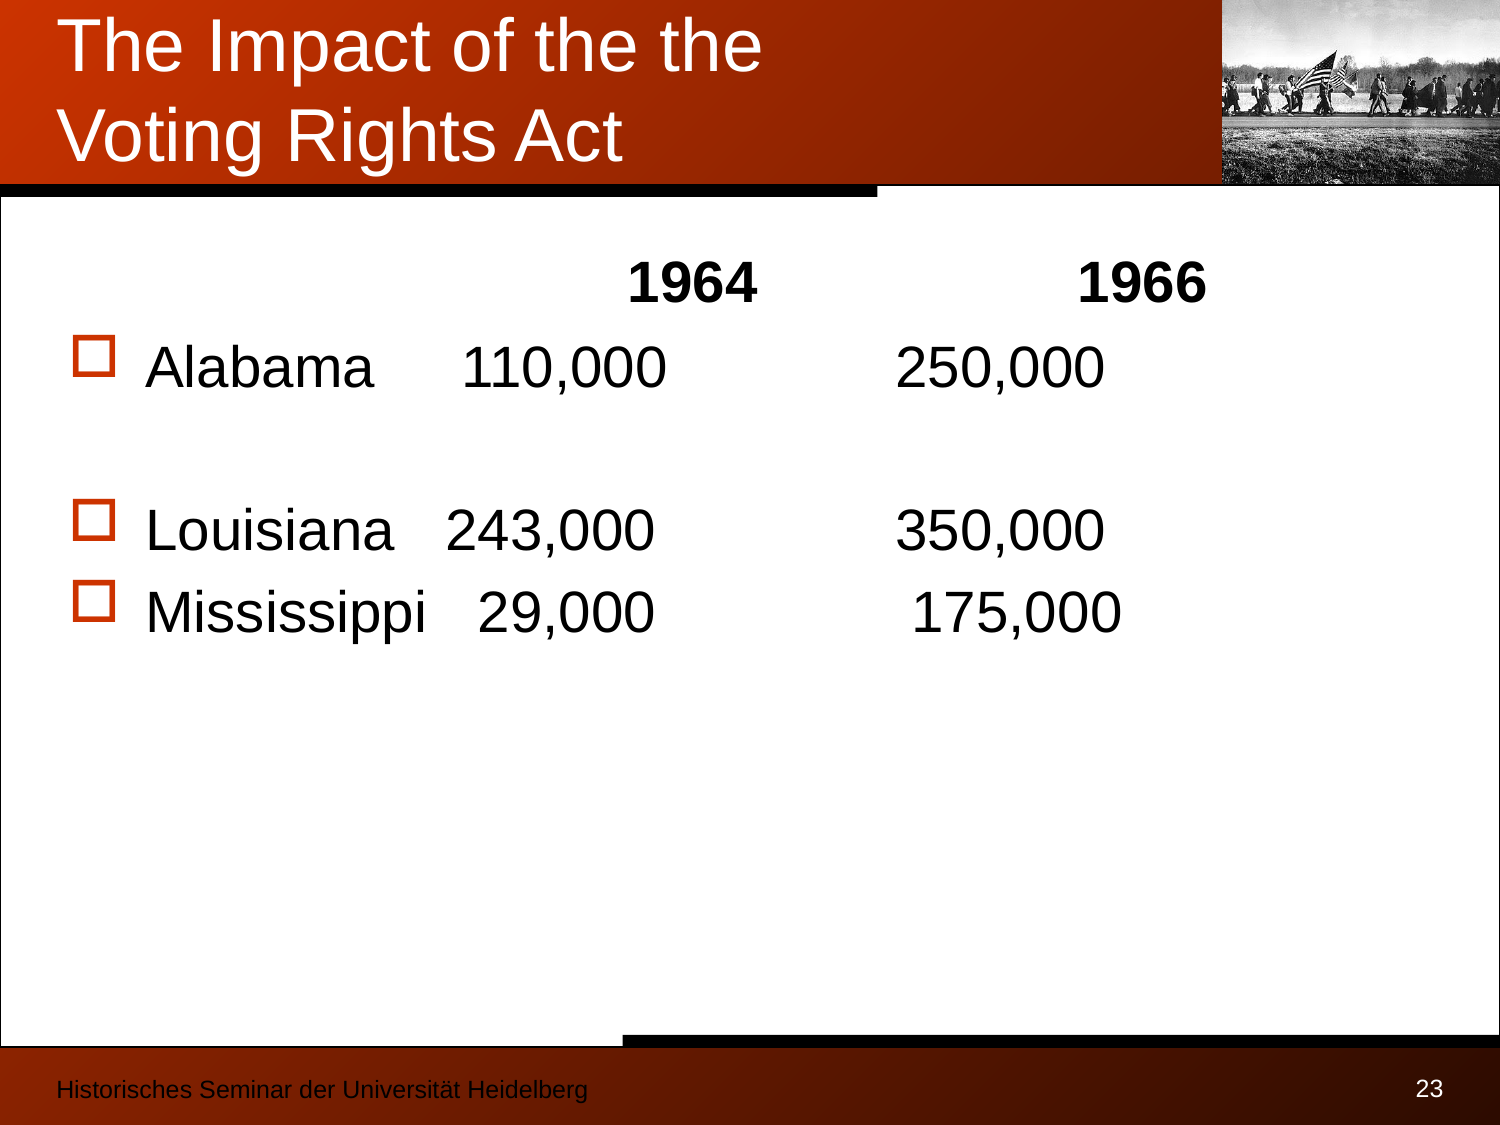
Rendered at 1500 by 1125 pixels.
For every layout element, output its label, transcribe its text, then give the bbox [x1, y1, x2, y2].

picture [1222, 0, 1500, 184]
slide_number 23 [1293, 1064, 1459, 1125]
footer Historisches Seminar der Universität Heidelberg [40, 1065, 751, 1125]
list 1964 1966 Alabama 110,000 250,000 Louisiana 243,000 350,000 Mississippi 29,000 175,000 [53, 219, 1388, 976]
title The Impact of the the Voting Rights Act [41, 13, 1111, 185]
